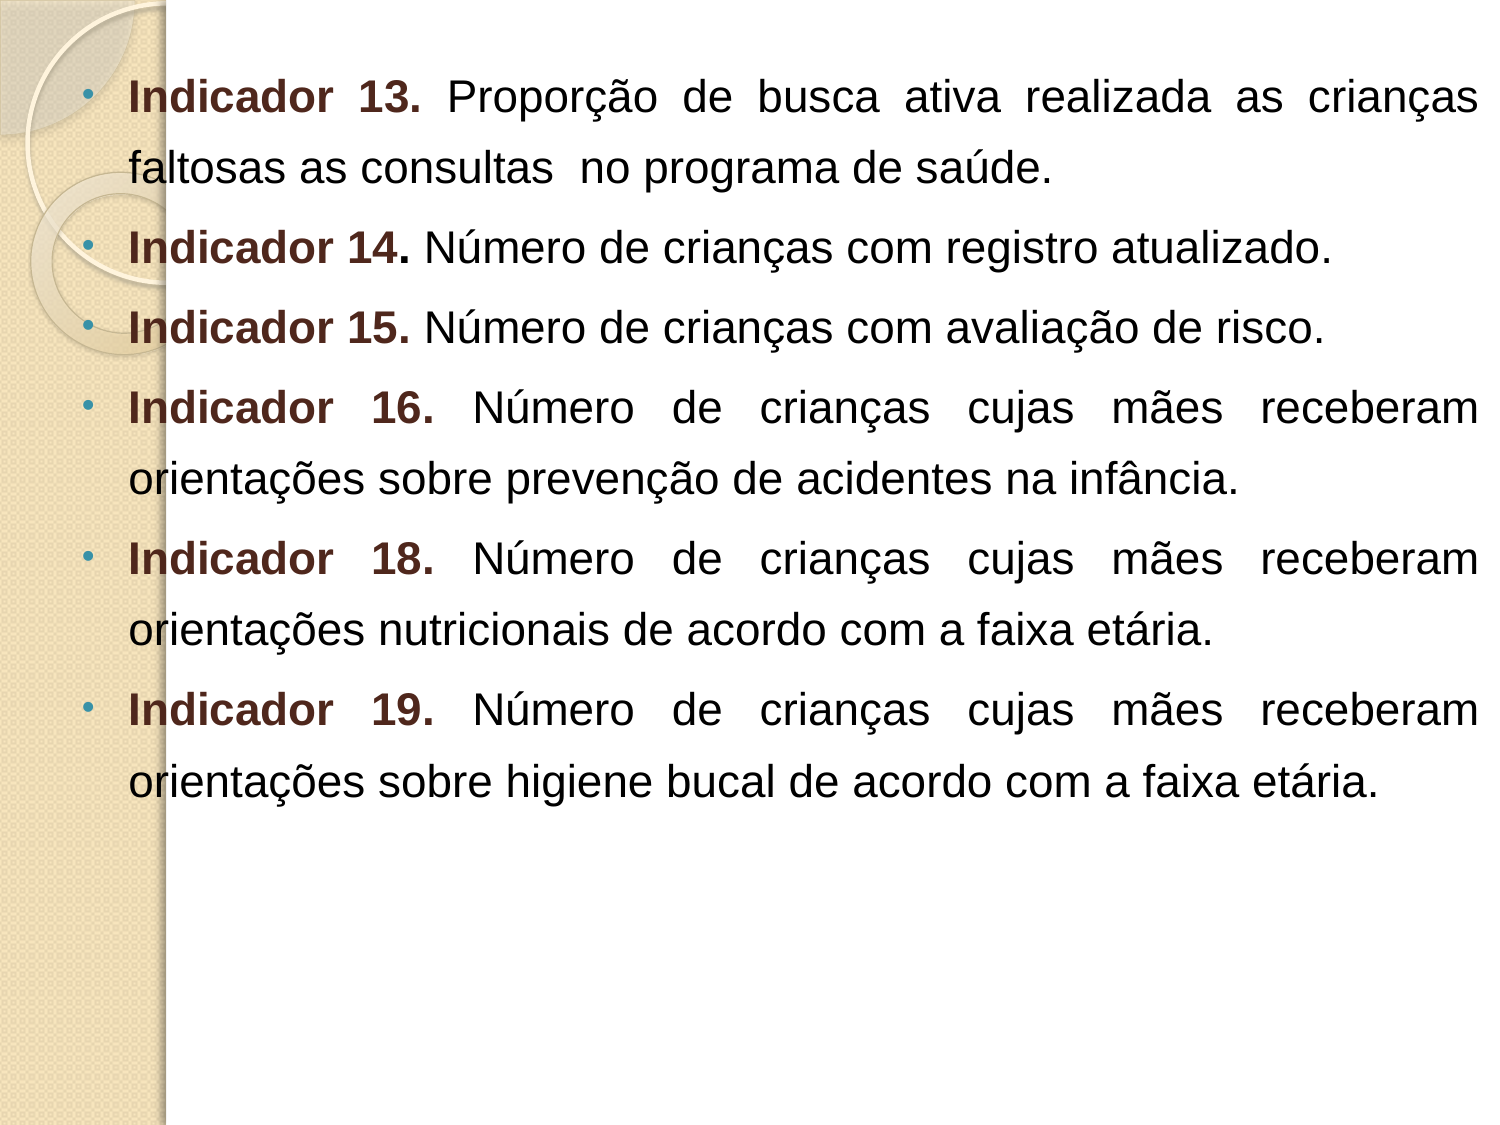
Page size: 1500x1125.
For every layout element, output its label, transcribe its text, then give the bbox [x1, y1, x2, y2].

text_box Indicador 13. Proporção de busca ativa realizada as crianças faltosas as consultas no programa de saúde. Indicador 14. Número de crianças com registro atualizado. Indicador 15. Número de crianças com avaliação de risco. Indicador 16. Número de crianças cujas mães receberam orientações sobre prevenção de acidentes na infância. Indicador 18. Número de crianças cujas mães receberam orientações nutricionais de acordo com a faixa etária. Indicador 19. Número de crianças cujas mães receberam orientações sobre higiene bucal de acordo com a faixa etária. [53, 42, 1495, 1012]
